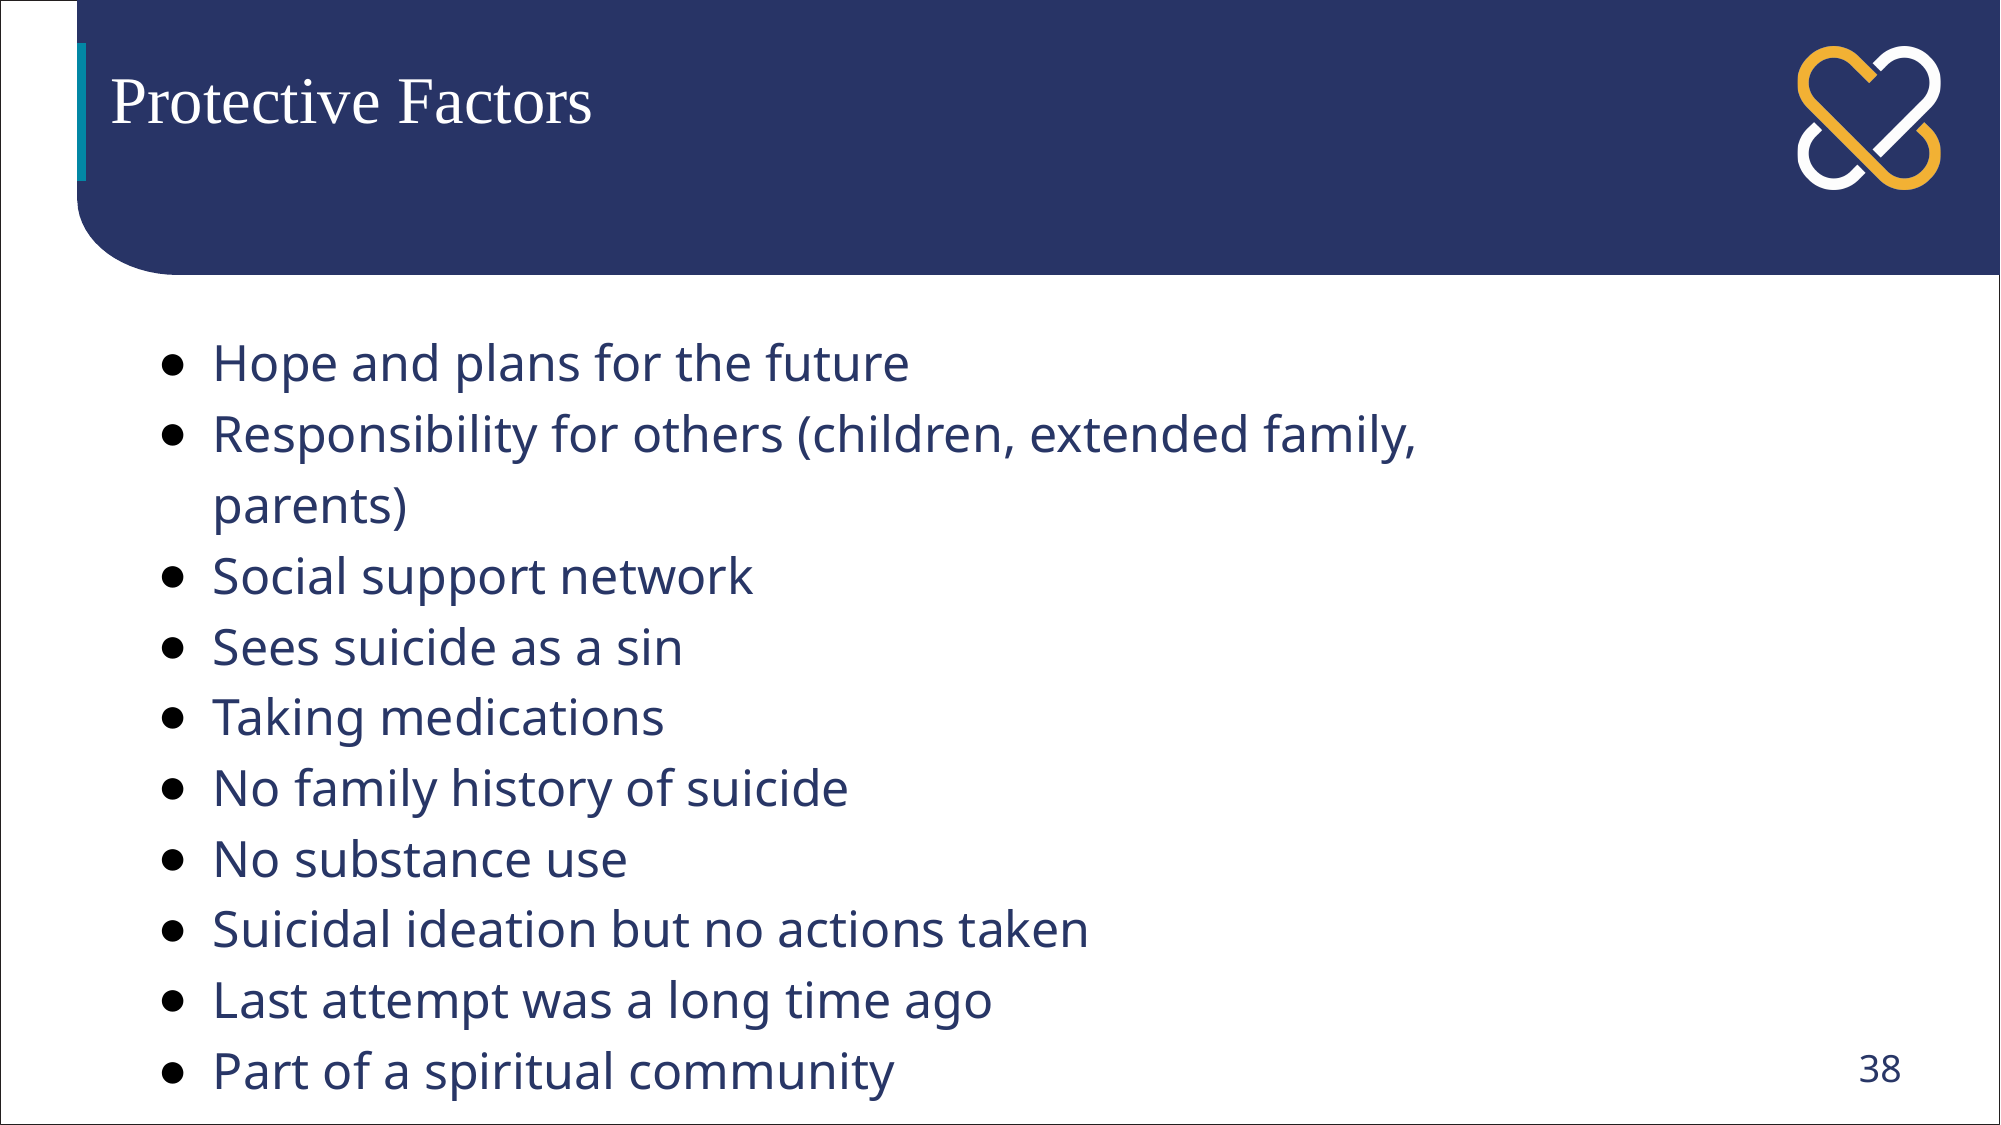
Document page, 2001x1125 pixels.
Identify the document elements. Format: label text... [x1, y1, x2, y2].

slide_number 38 [1852, 1042, 1907, 1125]
text_box Hope and plans for the future Responsibility for others (children, extended family, parents) Social support network Sees suicide as a sin Taking medications No family history of suicide No substance use Suicidal ideation but no actions taken Last attempt was a long time ago Part of a spiritual community [155, 318, 1548, 1100]
picture [1797, 46, 1941, 190]
title Protective Factors [108, 54, 638, 245]
